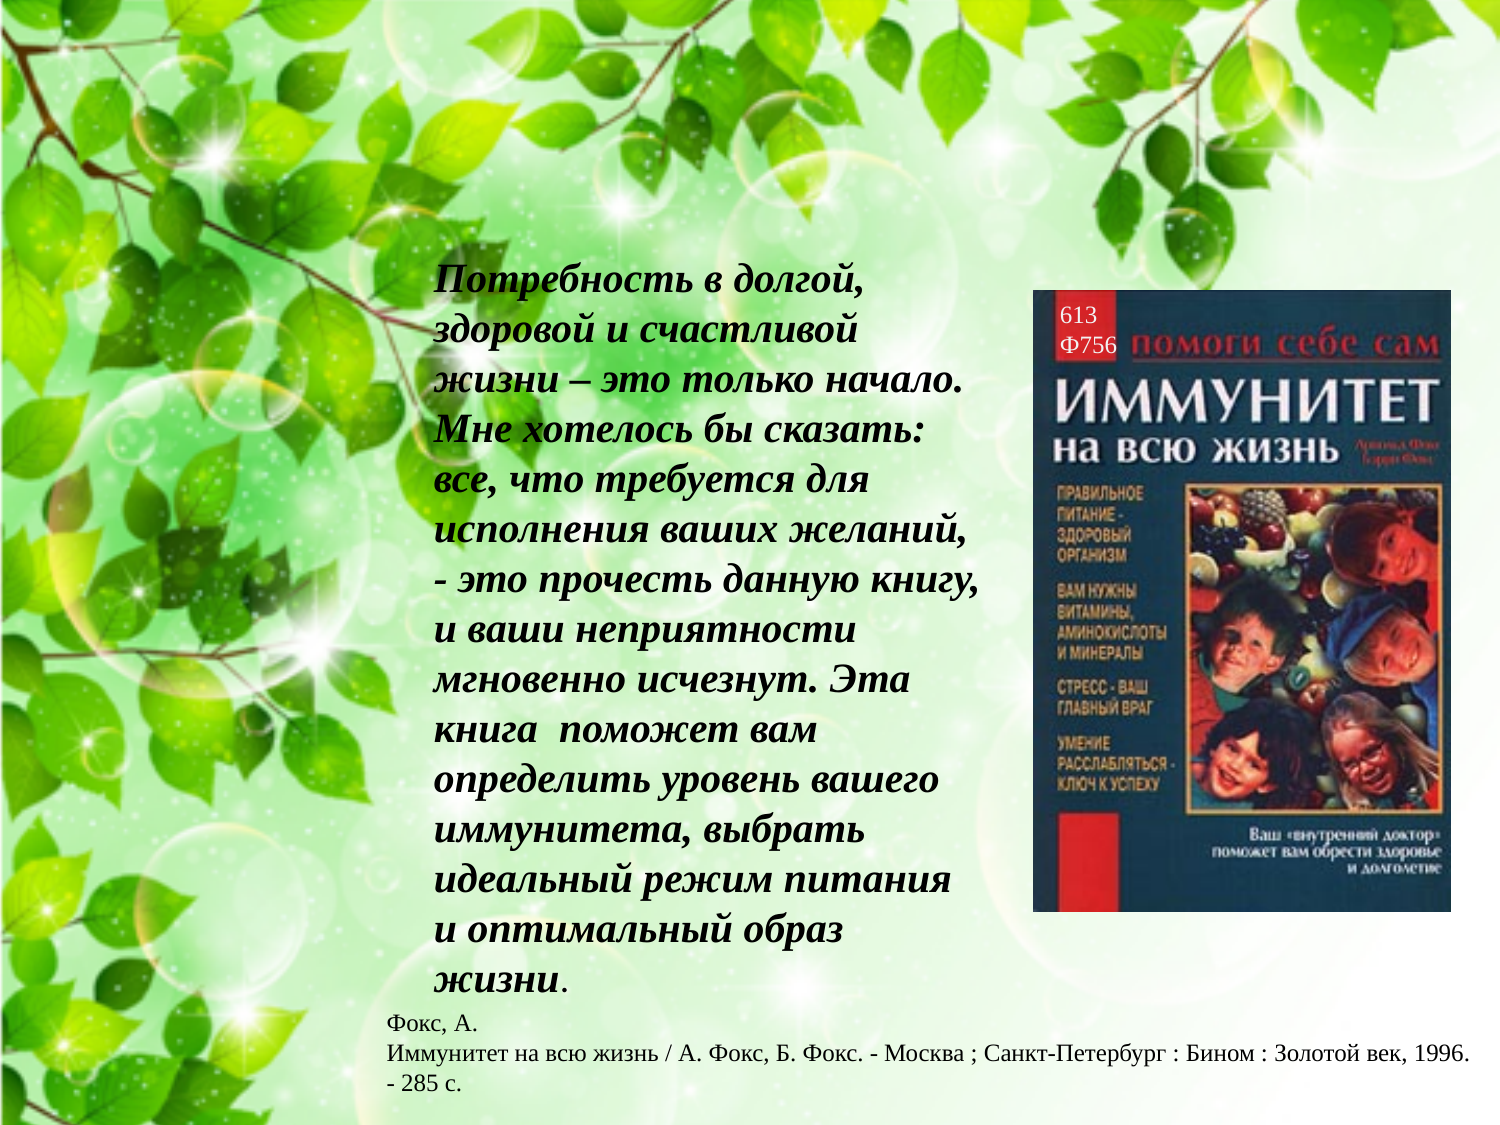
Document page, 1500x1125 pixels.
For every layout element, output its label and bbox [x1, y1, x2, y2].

list [0, 0, 1500, 1125]
picture [1033, 290, 1451, 912]
